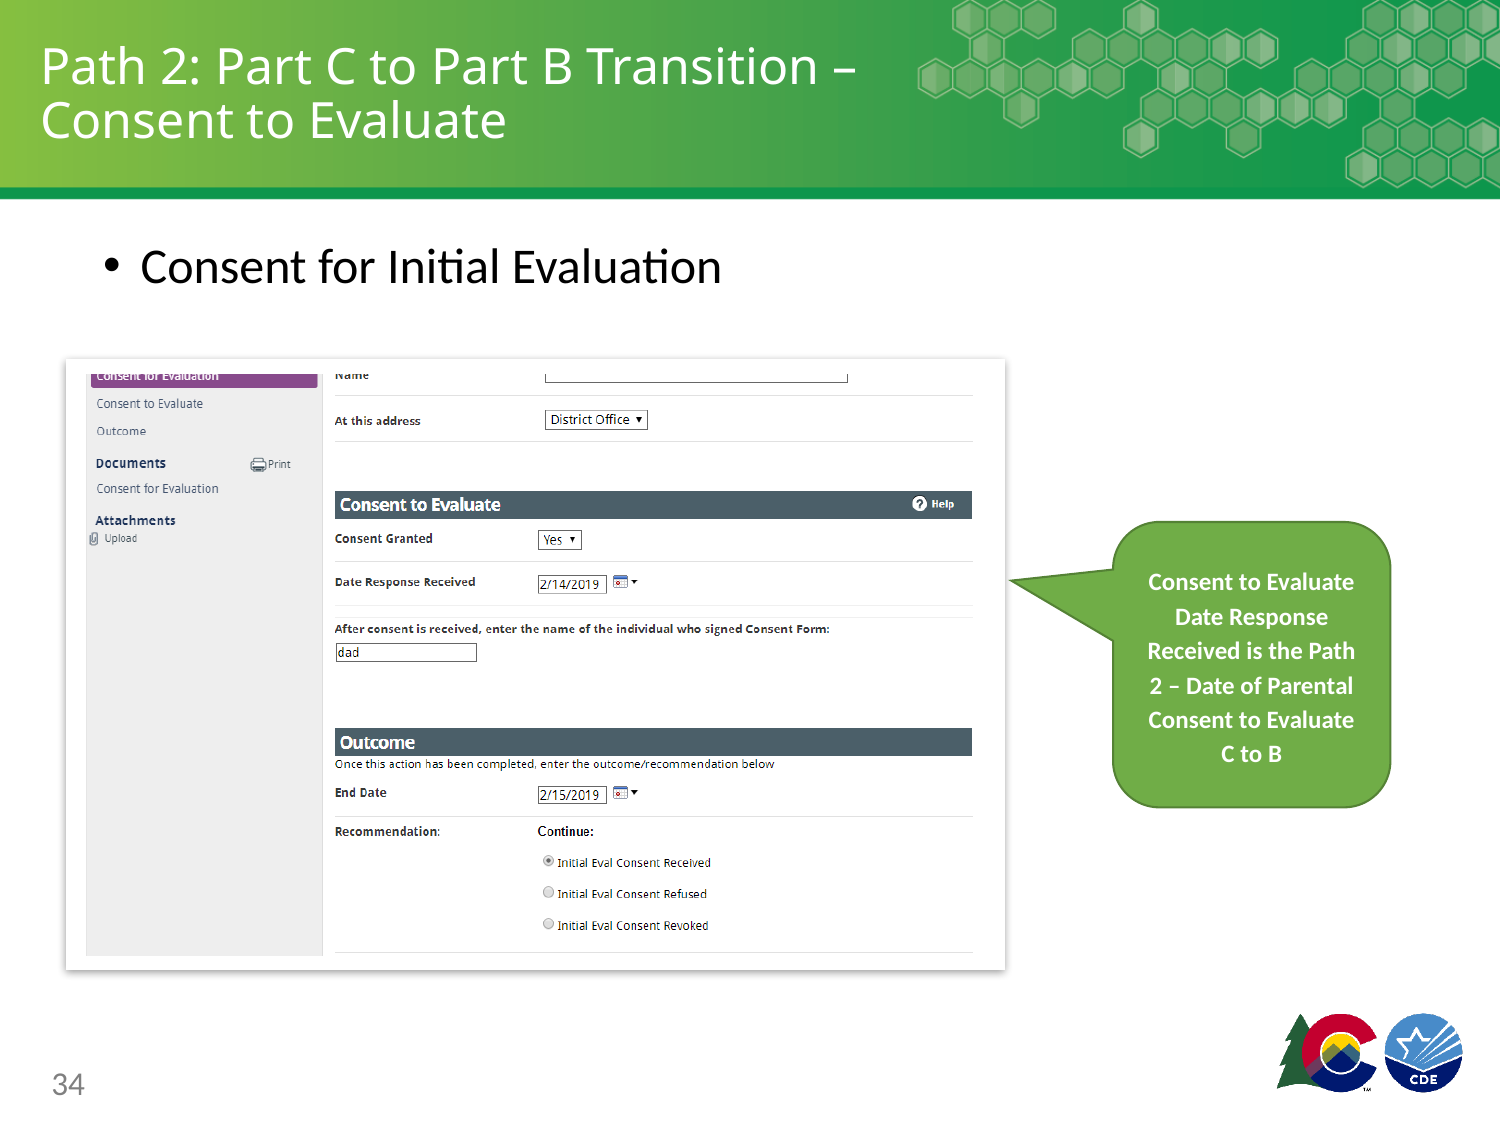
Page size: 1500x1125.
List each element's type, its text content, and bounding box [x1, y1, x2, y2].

text_box Consent to Evaluate Date Response Received is the Path 2 – Date of Parental Consent to Evaluate C to B [1008, 520, 1392, 809]
title Path 2: Part C to Part B Transition – Consent to Evaluate [40, 41, 1038, 166]
slide_number 34 [36, 1054, 375, 1115]
picture [80, 373, 991, 956]
picture [0, 0, 1500, 200]
picture [1275, 1012, 1463, 1093]
list Consent for Initial Evaluation [103, 239, 1397, 1002]
